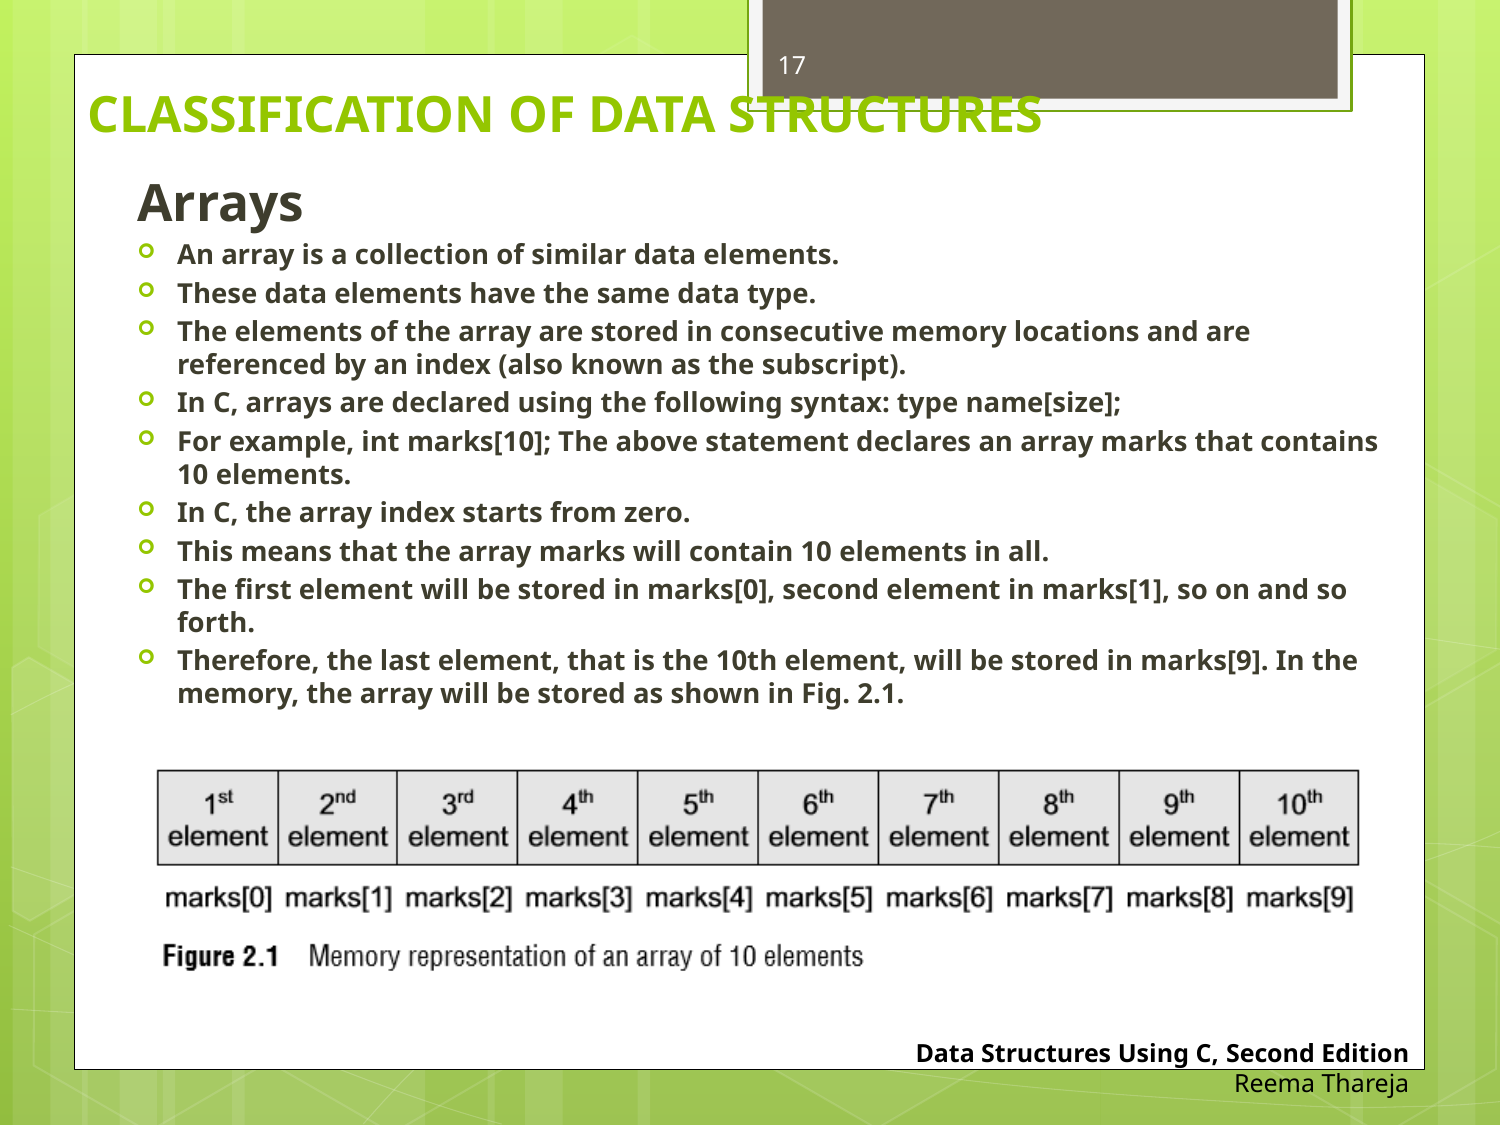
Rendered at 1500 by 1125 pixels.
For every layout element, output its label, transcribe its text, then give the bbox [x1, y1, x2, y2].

footer Data Structures Using C, Second Edition Reema Thareja [849, 1037, 1425, 1098]
title CLASSIFICATION OF DATA STRUCTURES [72, 37, 1225, 150]
list Arrays An array is a collection of similar data elements. These data elements have the same data type. The elements of the array are stored in consecutive memory locations and are referenced by an index (also known as the subscript). In C, arrays are declared using the following syntax: type name[size]; For example, int marks[10]; The above statement declares an array marks that contains 10 elements. In C, the array index starts from zero. This means that the array marks will contain 10 elements in all. The first element will be stored in marks[0], second element in marks[1], so on and so forth. Therefore, the last element, that is the 10th element, will be stored in marks[9]. In the memory, the array will be stored as shown in Fig. 2.1. [112, 162, 1400, 757]
picture [137, 755, 1376, 982]
slide_number 17 [762, 36, 982, 97]
